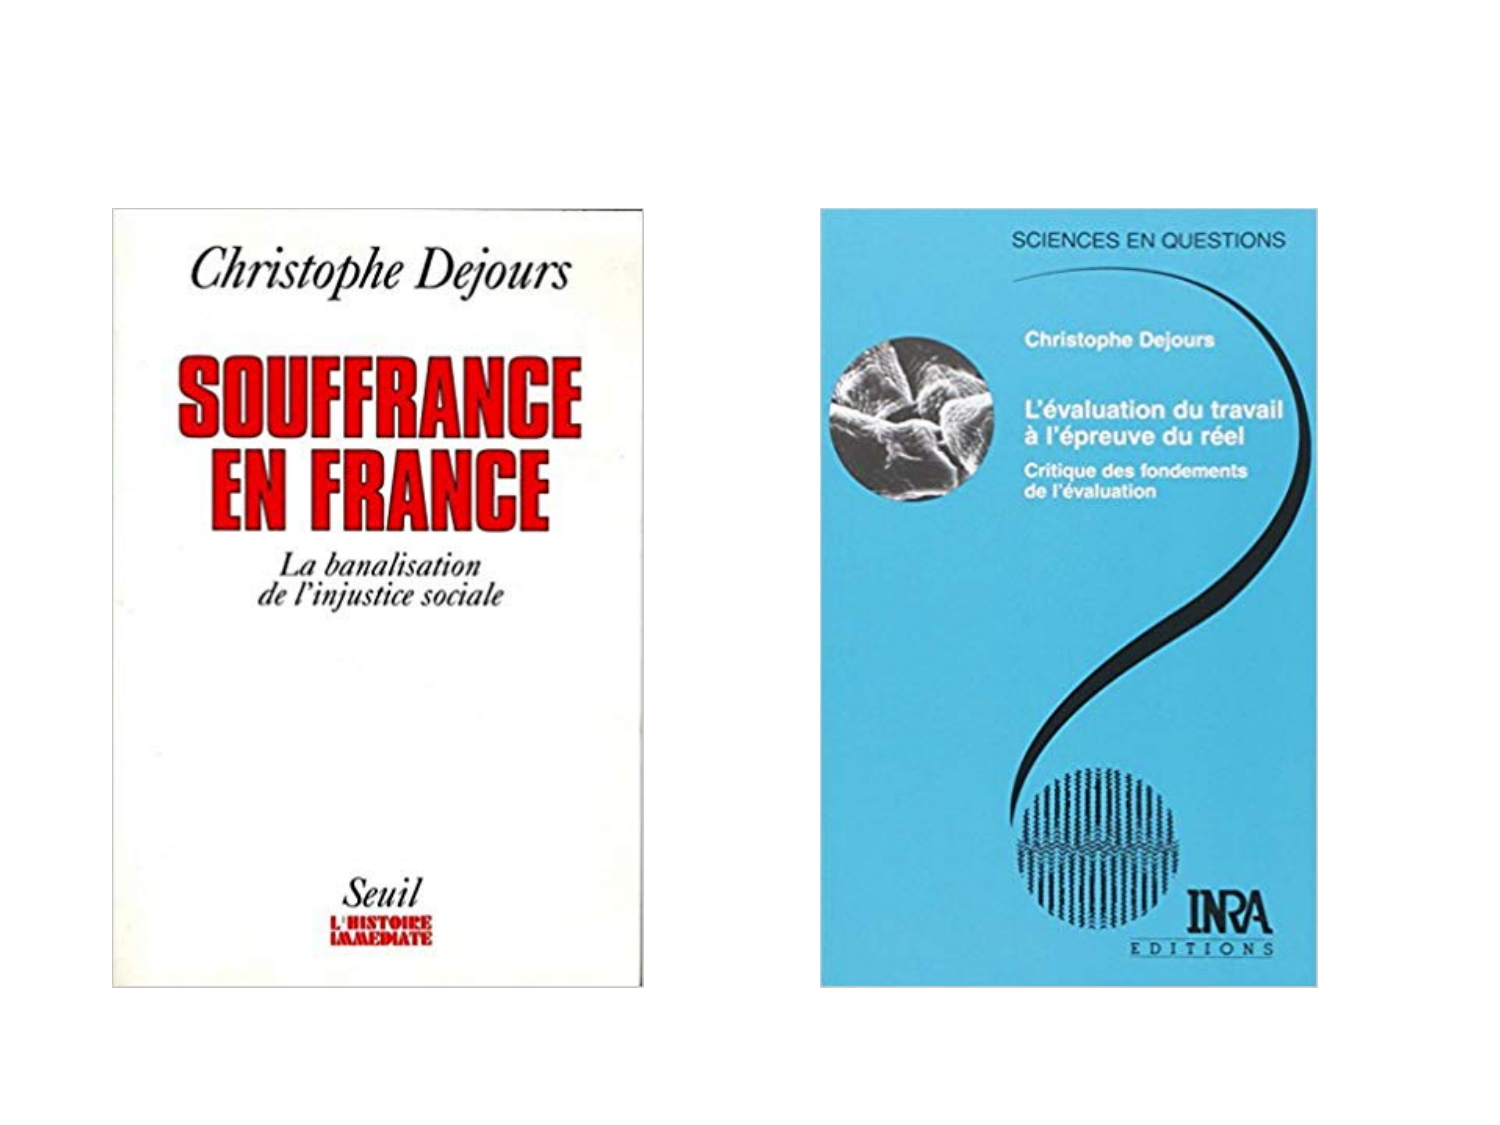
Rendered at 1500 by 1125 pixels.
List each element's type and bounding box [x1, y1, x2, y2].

picture [820, 207, 1318, 988]
picture [111, 207, 644, 988]
